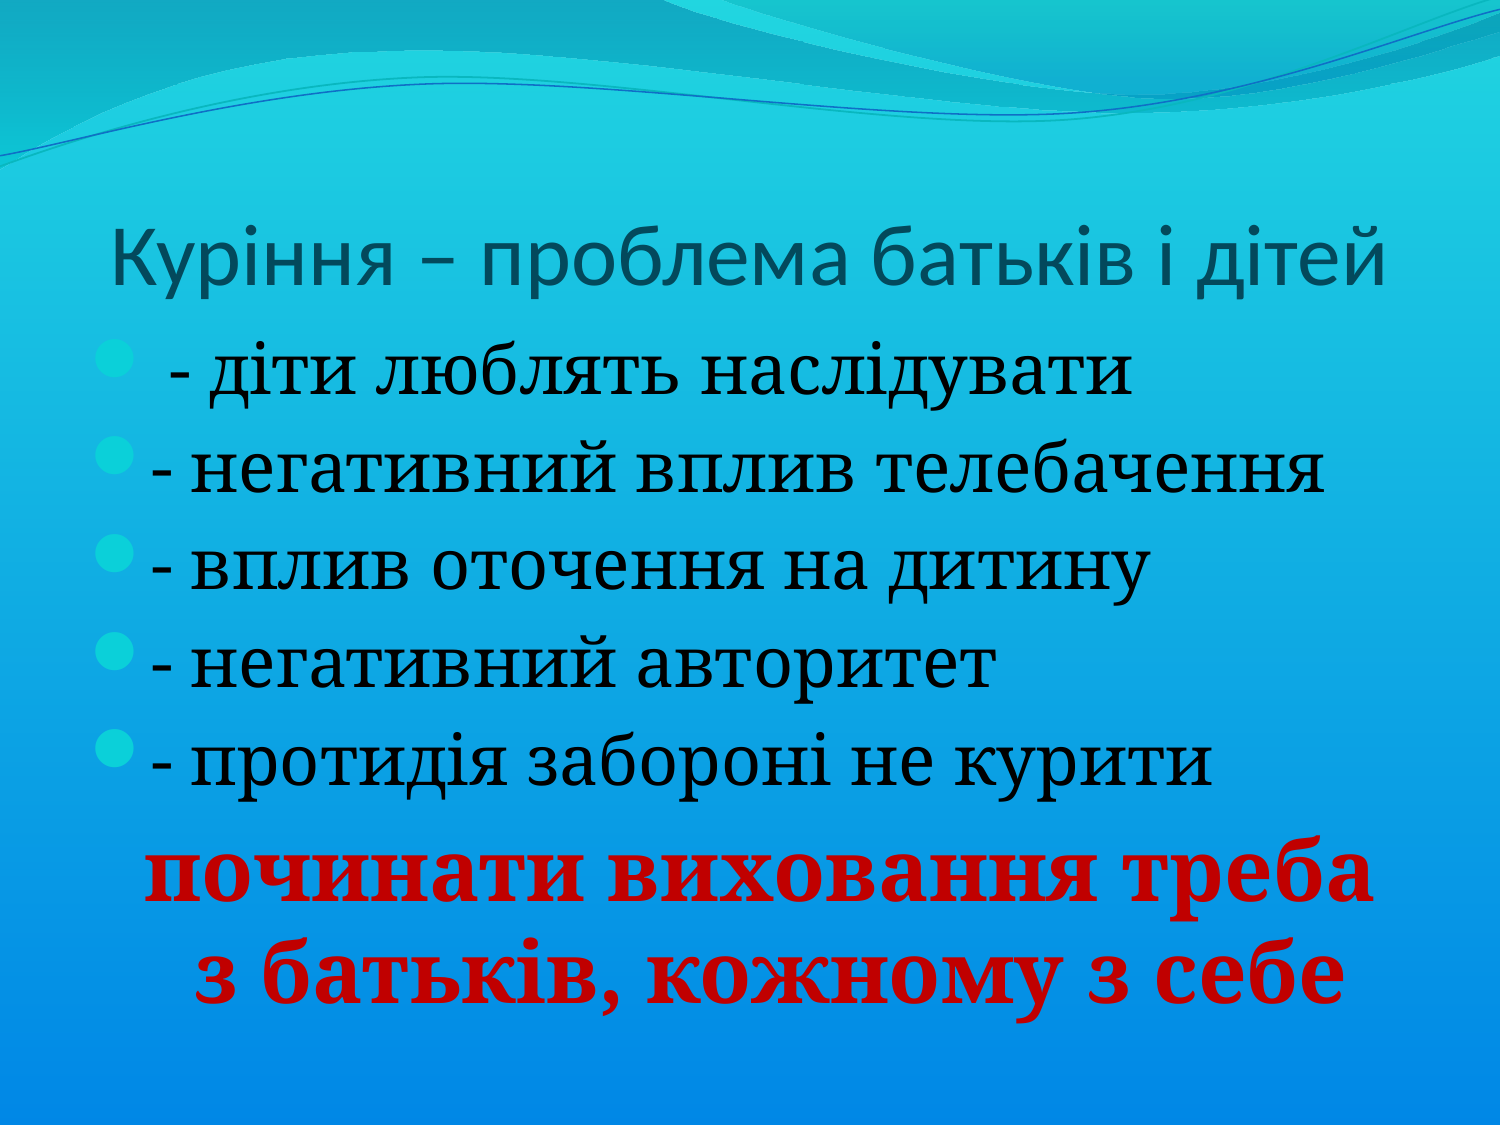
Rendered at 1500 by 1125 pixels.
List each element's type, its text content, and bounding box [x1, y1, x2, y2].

title Куріння – проблема батьків і дітей [75, 115, 1425, 303]
list - діти люблять наслідувати - негативний вплив телебачення - вплив оточення на дитину - негативний авторитет - протидія забороні не курити починати виховання треба з батьків, кожному з себе [75, 317, 1425, 1038]
